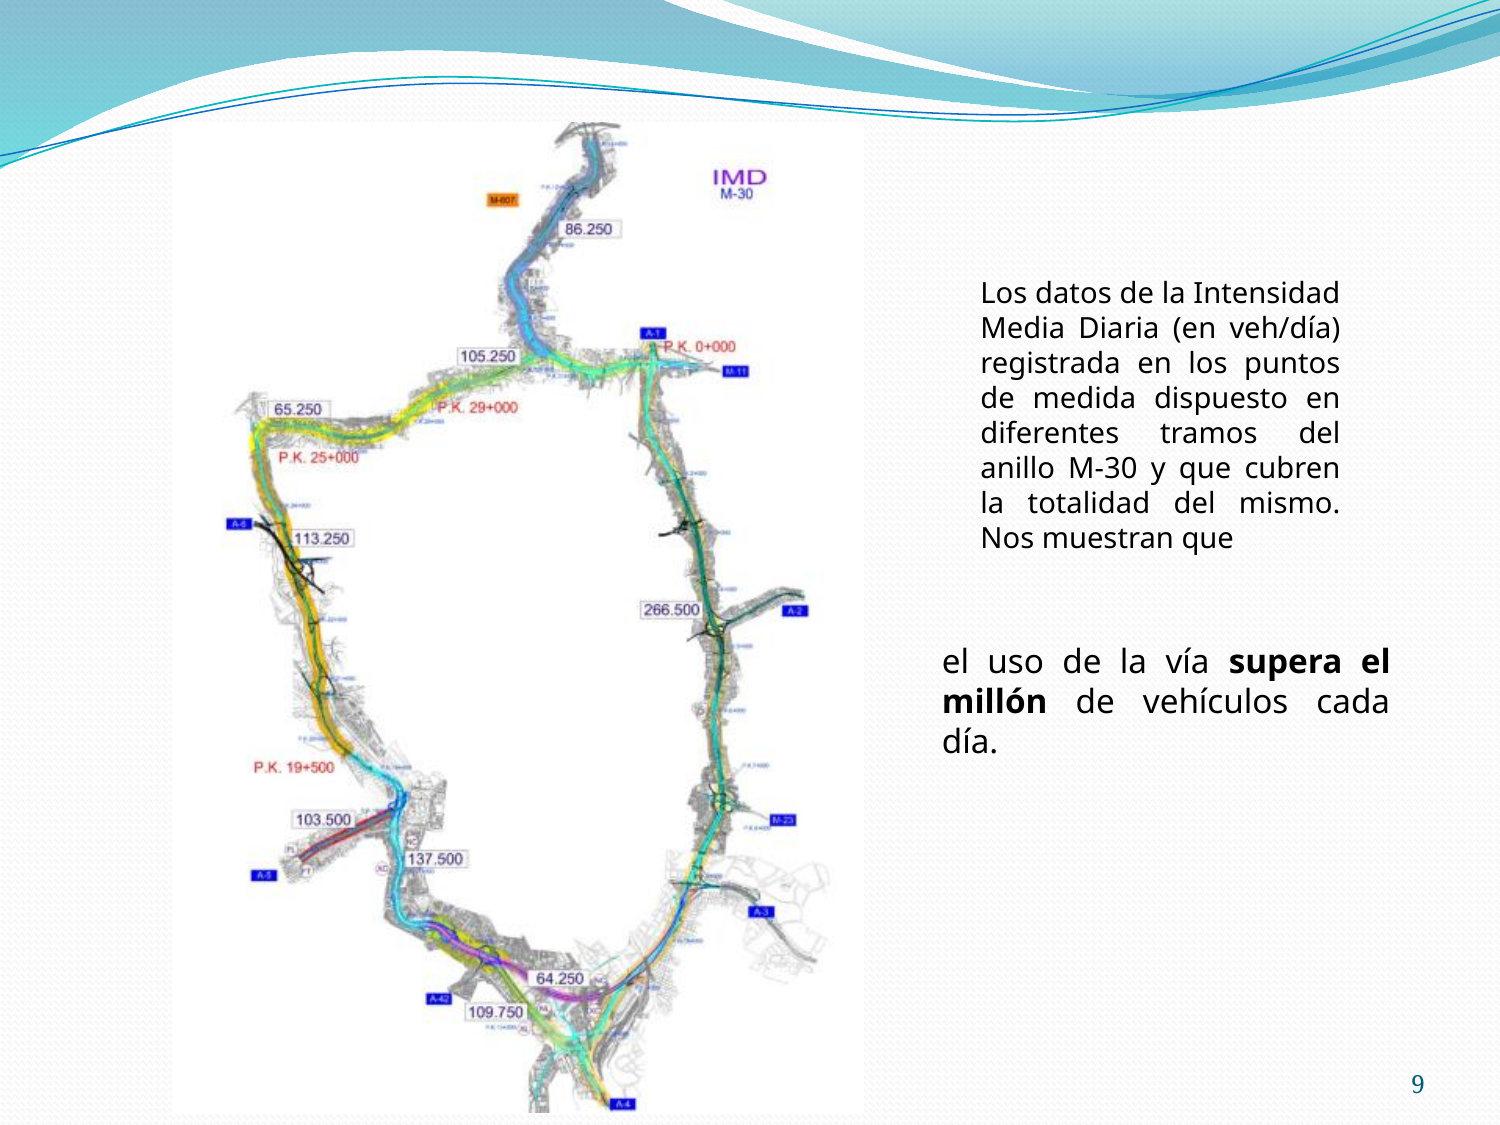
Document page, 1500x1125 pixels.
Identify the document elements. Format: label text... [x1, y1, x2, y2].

text_box el uso de la vía supera el millón de vehículos cada día. [927, 633, 1406, 768]
slide_number 9 [1299, 1042, 1425, 1103]
picture [171, 122, 864, 1113]
text_box Los datos de la Intensidad Media Diaria (en veh/día) registrada en los puntos de medida dispuesto en diferentes tramos del anillo M-30 y que cubren la totalidad del mismo. Nos muestran que [965, 267, 1356, 562]
